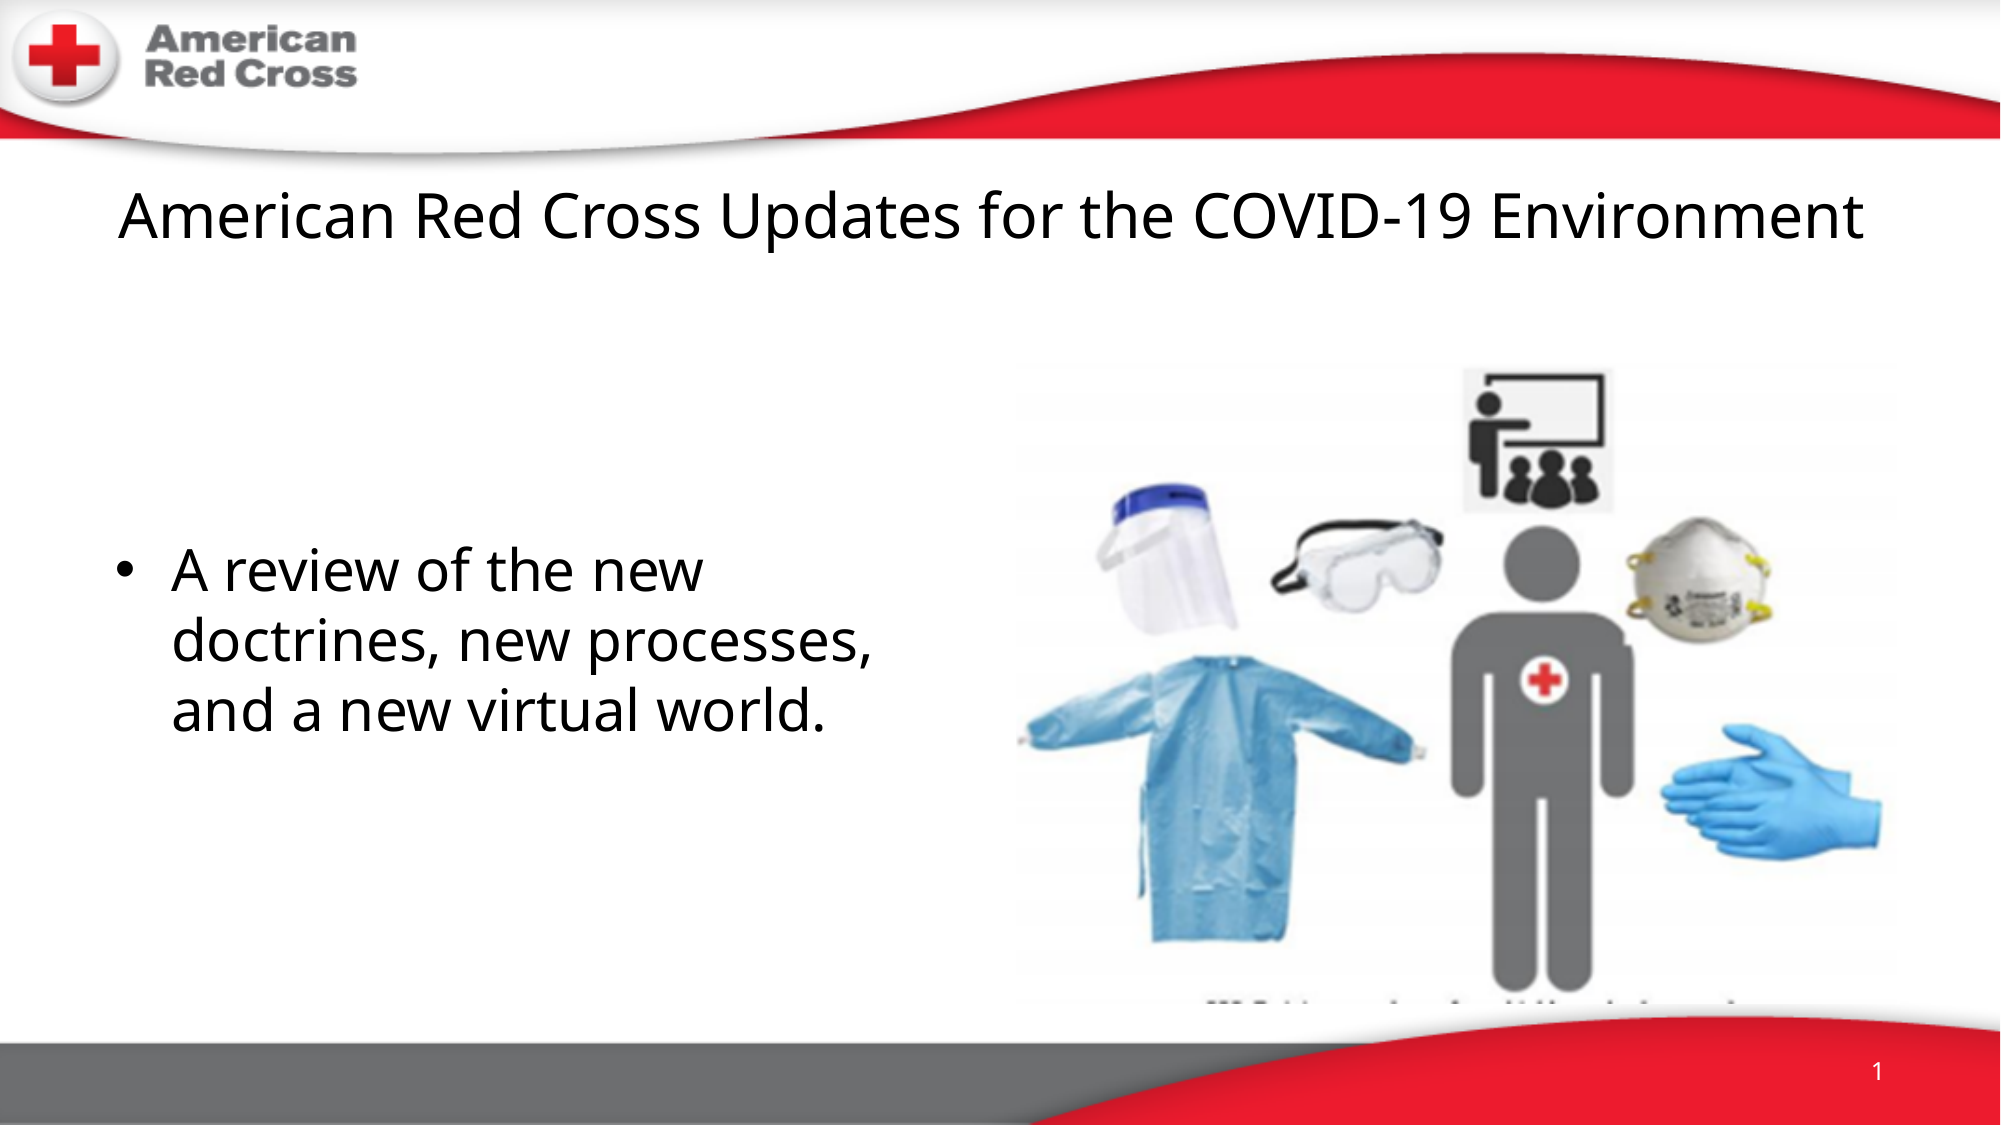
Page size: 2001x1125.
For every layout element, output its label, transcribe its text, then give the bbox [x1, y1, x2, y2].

slide_number 1 [1433, 1042, 1900, 1103]
title American Red Cross Updates for the COVID-19 Environment [99, 162, 1900, 350]
list A review of the new doctrines, new processes, and a new virtual world. [99, 362, 984, 1005]
picture [0, 0, 2001, 1125]
